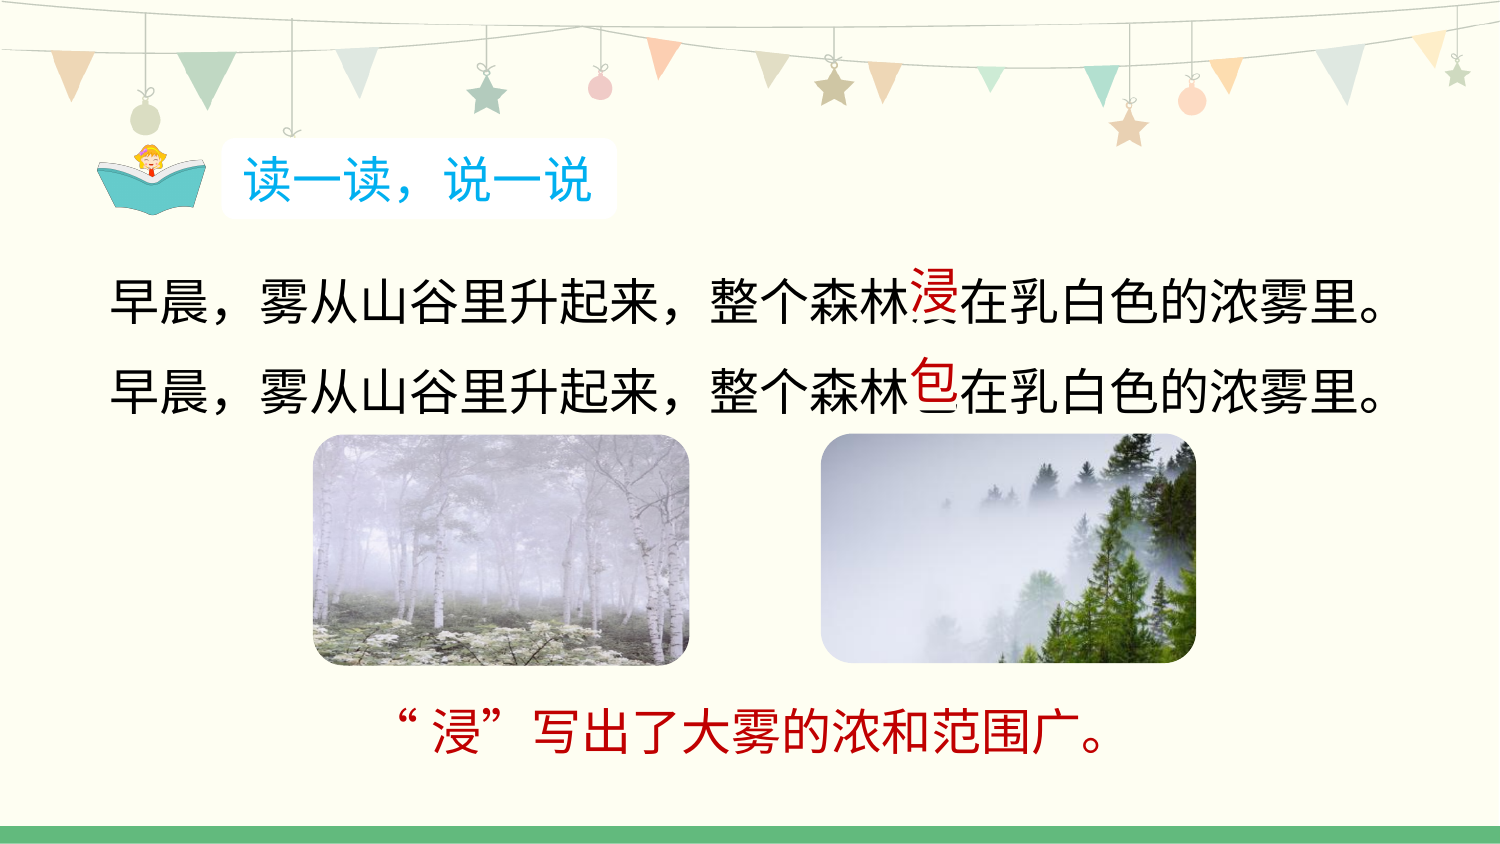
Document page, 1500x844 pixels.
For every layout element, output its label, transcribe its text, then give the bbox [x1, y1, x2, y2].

picture [91, 114, 207, 230]
text_box 浸 [894, 252, 975, 328]
text_box 包 [895, 342, 975, 417]
picture [312, 434, 690, 666]
text_box [220, 136, 619, 221]
picture [820, 433, 1197, 664]
text_box 读一读，说一说 [228, 140, 608, 216]
text_box “浸”写出了大雾的浓和范围广。 [354, 693, 1146, 769]
text_box 早晨，雾从山谷里升起来，整个森林浸在乳白色的浓雾里。 早晨，雾从山谷里升起来，整个森林包在乳白色的浓雾里。 [94, 232, 1406, 428]
